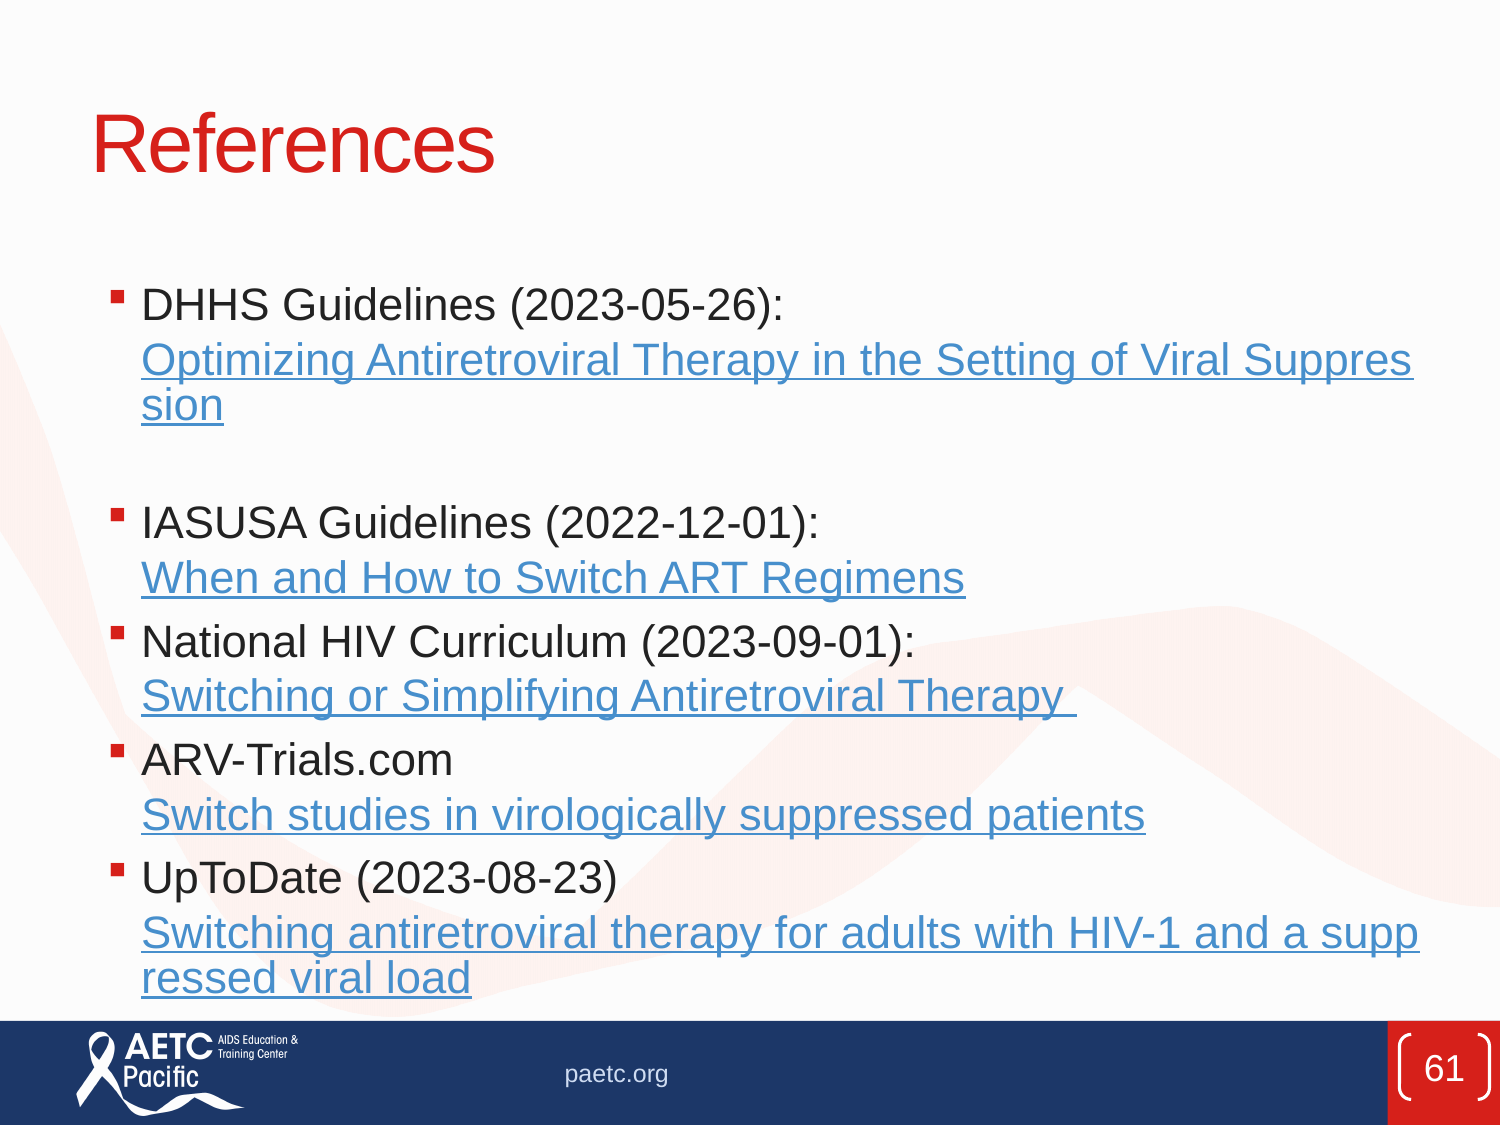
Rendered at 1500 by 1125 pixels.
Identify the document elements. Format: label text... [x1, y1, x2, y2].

title References [75, 45, 1440, 204]
slide_number 61 [1397, 1032, 1492, 1101]
list DHHS Guidelines (2023-05-26): Optimizing Antiretroviral Therapy in the Setting of Viral Suppression IASUSA Guidelines (2022-12-01): When and How to Switch ART Regimens National HIV Curriculum (2023-09-01): Switching or Simplifying Antiretroviral Therapy ARV-Trials.com Switch studies in virologically suppressed patients UpToDate (2023-08-23) Switching antiretroviral therapy for adults with HIV-1 and a suppressed viral load [75, 204, 1440, 921]
picture [0, 0, 1500, 1017]
footer paetc.org [549, 1042, 1267, 1103]
picture [75, 1029, 299, 1120]
